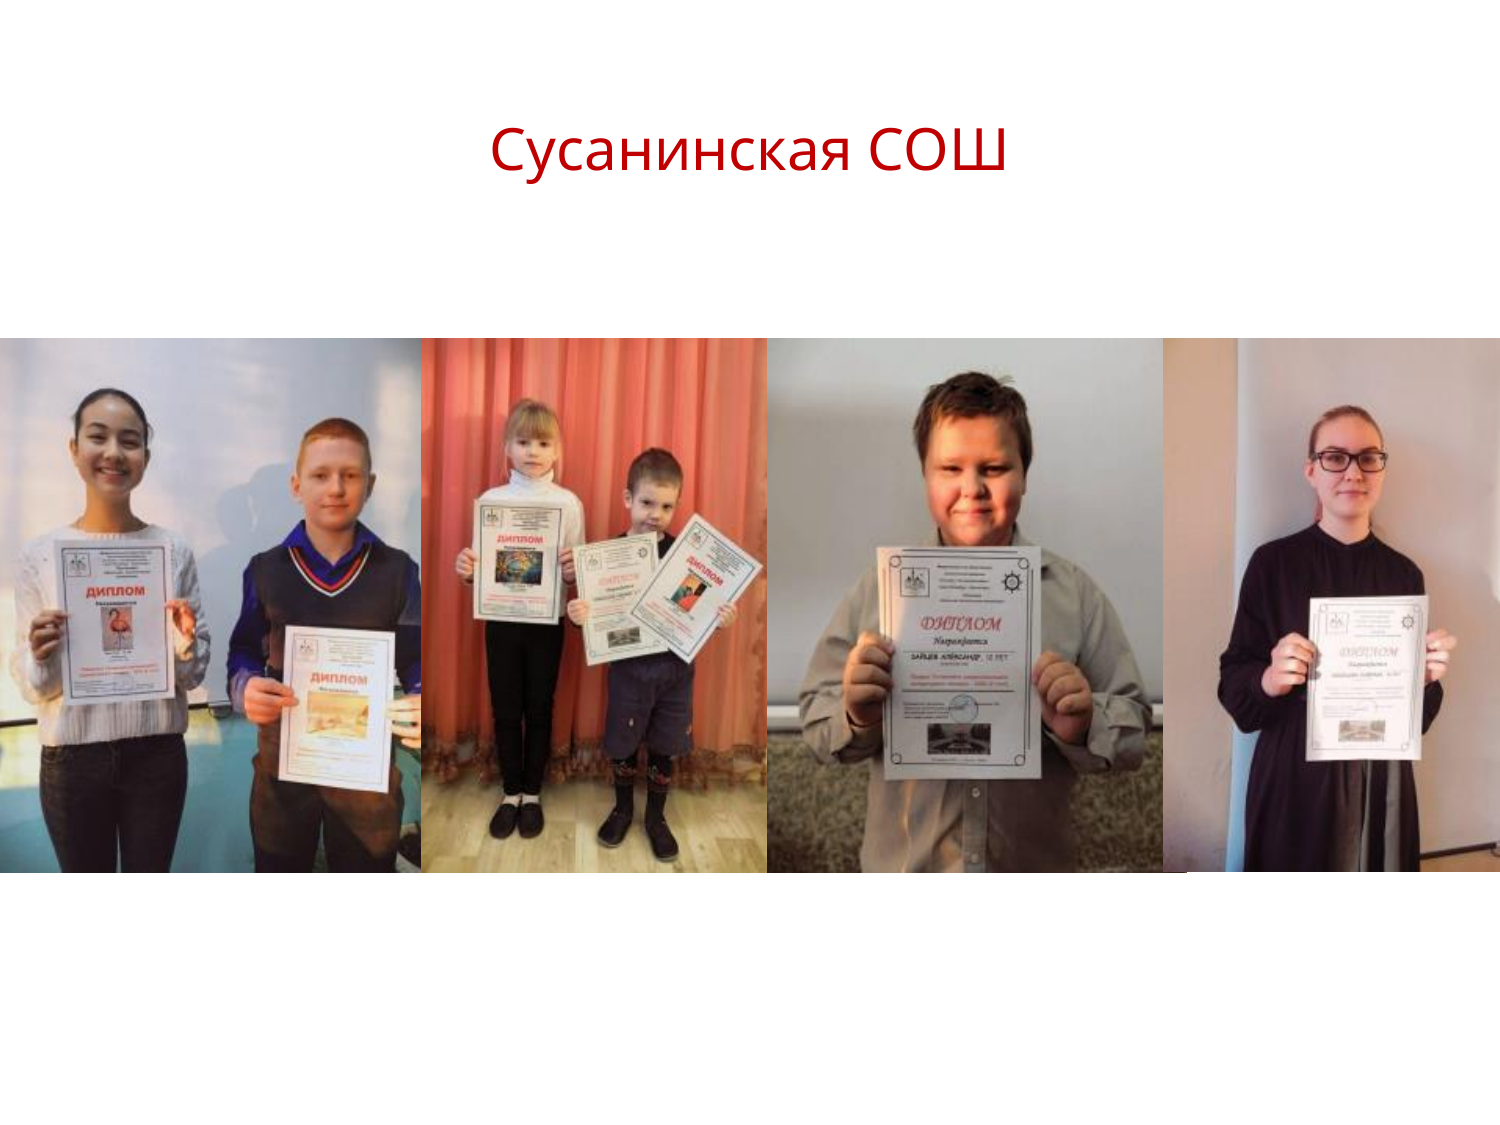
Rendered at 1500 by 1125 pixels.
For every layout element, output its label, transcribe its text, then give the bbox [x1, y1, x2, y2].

title Сусанинская СОШ [50, 97, 1450, 223]
picture [0, 337, 1500, 873]
